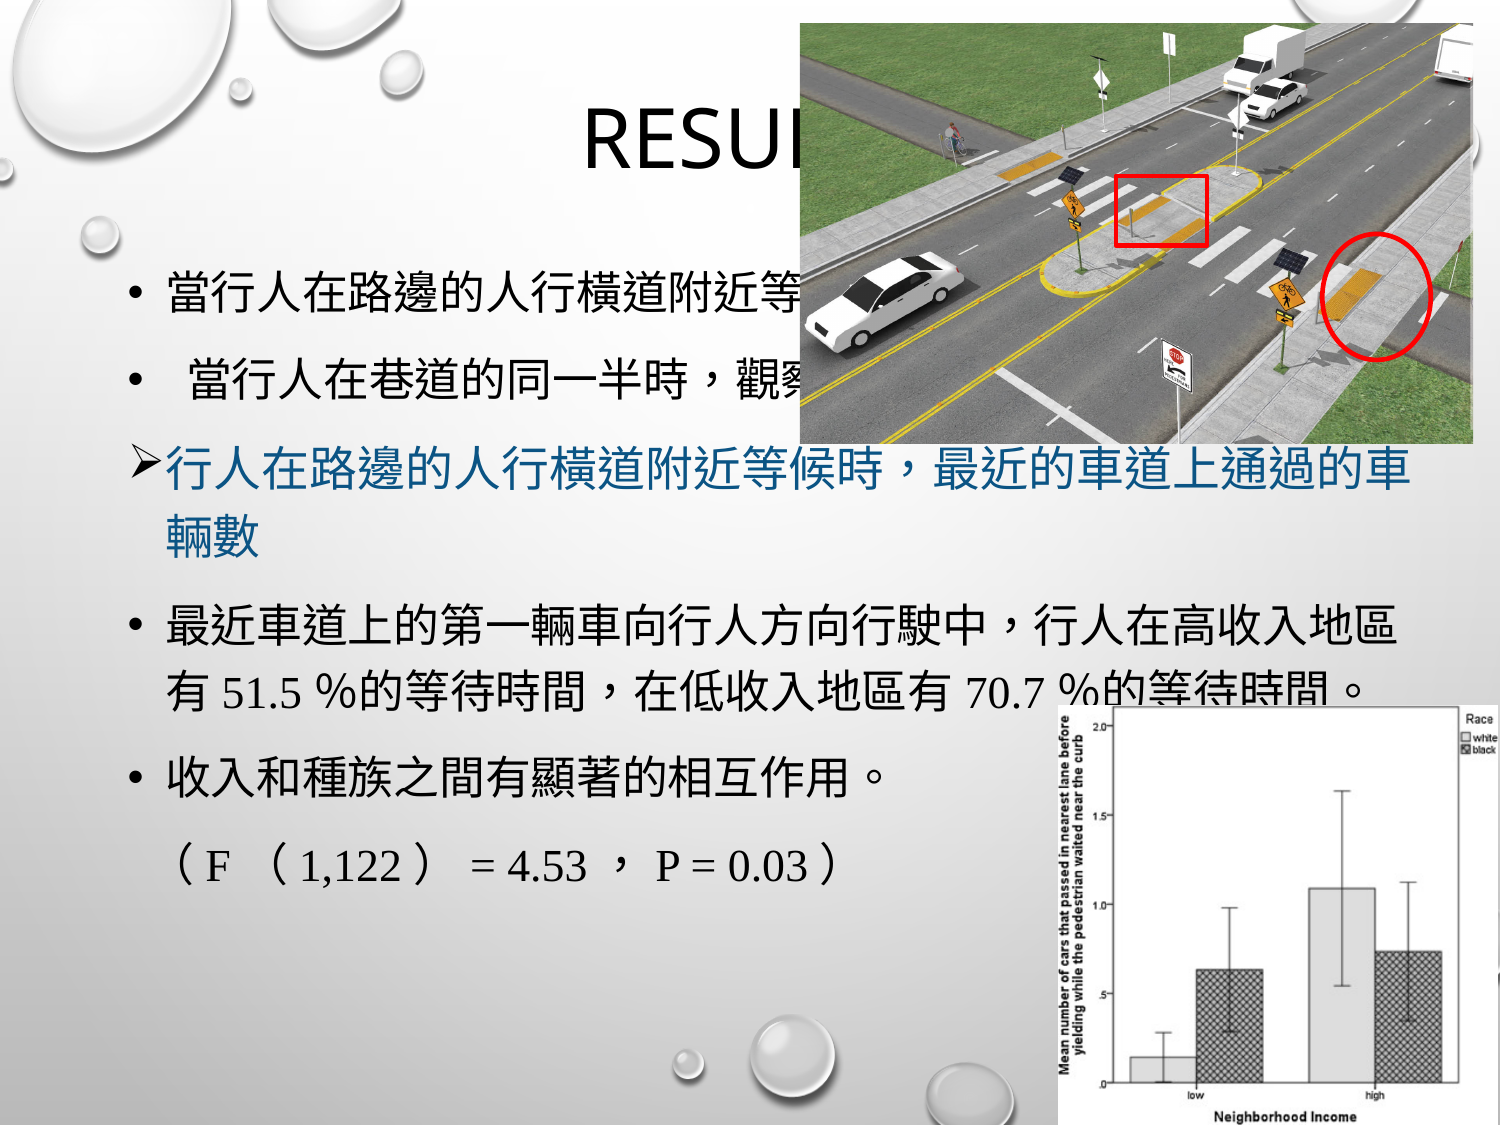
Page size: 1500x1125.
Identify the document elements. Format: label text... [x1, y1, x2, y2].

title Results [112, 10, 1388, 245]
picture [0, 0, 1500, 1125]
list 當行人在路邊的人行橫道附近等候時，共觀察到126輛汽車。 當行人在巷道的同一半時，觀察到128輛汽車。 行人在路邊的人行橫道附近等候時，最近的車道上通過的車輛數 最近車道上的第一輛車向行人方向行駛中，行人在高收入地區有51.5％的等待時間，在低收入地區有70.7％的等待時間。 收入和種族之間有顯著的相互作用。 （F（1,122）= 4.53，p = 0.03） [112, 245, 1431, 961]
